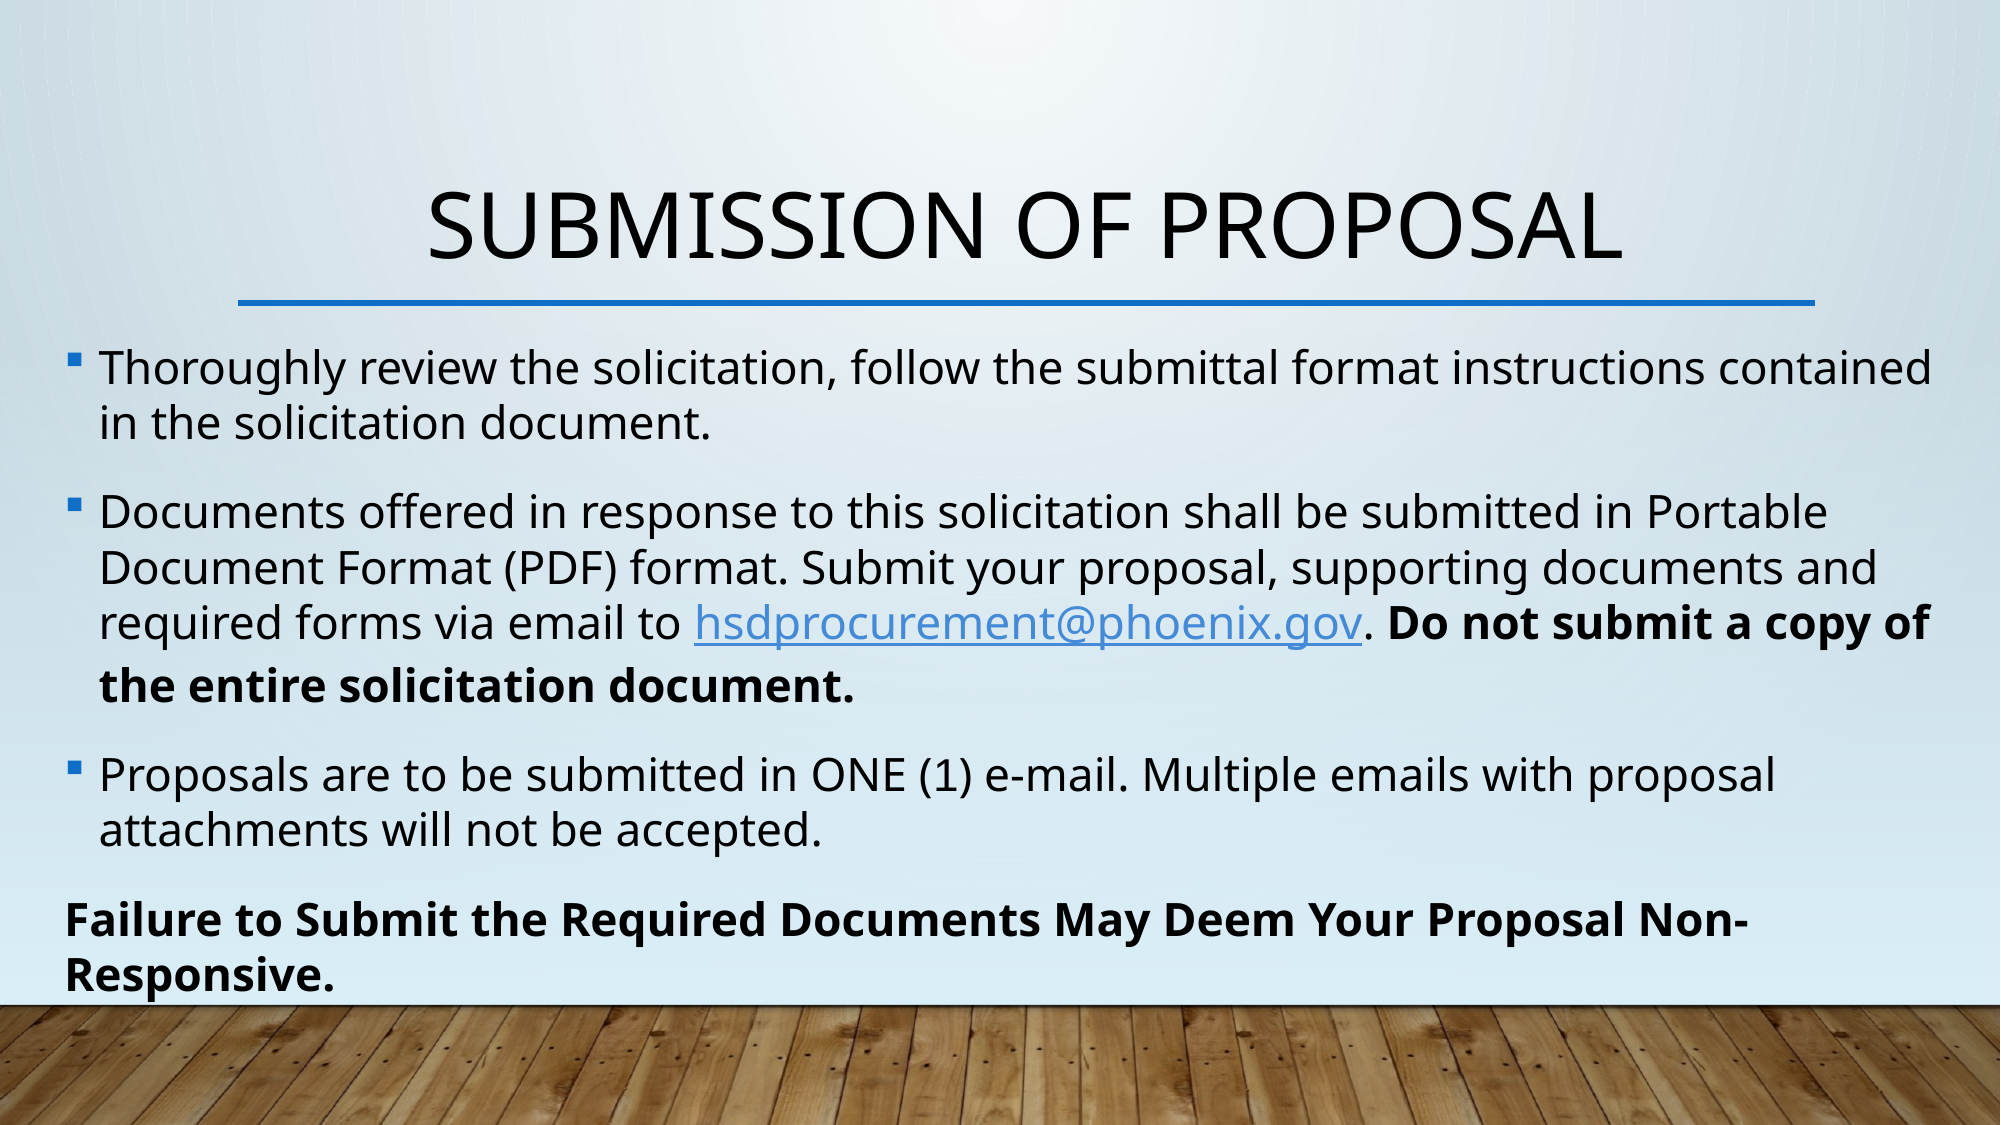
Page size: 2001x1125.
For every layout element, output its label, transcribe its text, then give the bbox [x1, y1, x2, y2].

picture [0, 1005, 2000, 1125]
title Submission of proposal [238, 171, 1814, 330]
list Thoroughly review the solicitation, follow the submittal format instructions contained in the solicitation document. Documents offered in response to this solicitation shall be submitted in Portable Document Format (PDF) format. Submit your proposal, supporting documents and required forms via email to hsdprocurement@phoenix.gov. Do not submit a copy of the entire solicitation document. Proposals are to be submitted in ONE (1) e-mail. Multiple emails with proposal attachments will not be accepted. Failure to Submit the Required Documents May Deem Your Proposal Non-Responsive. [49, 330, 1950, 1013]
